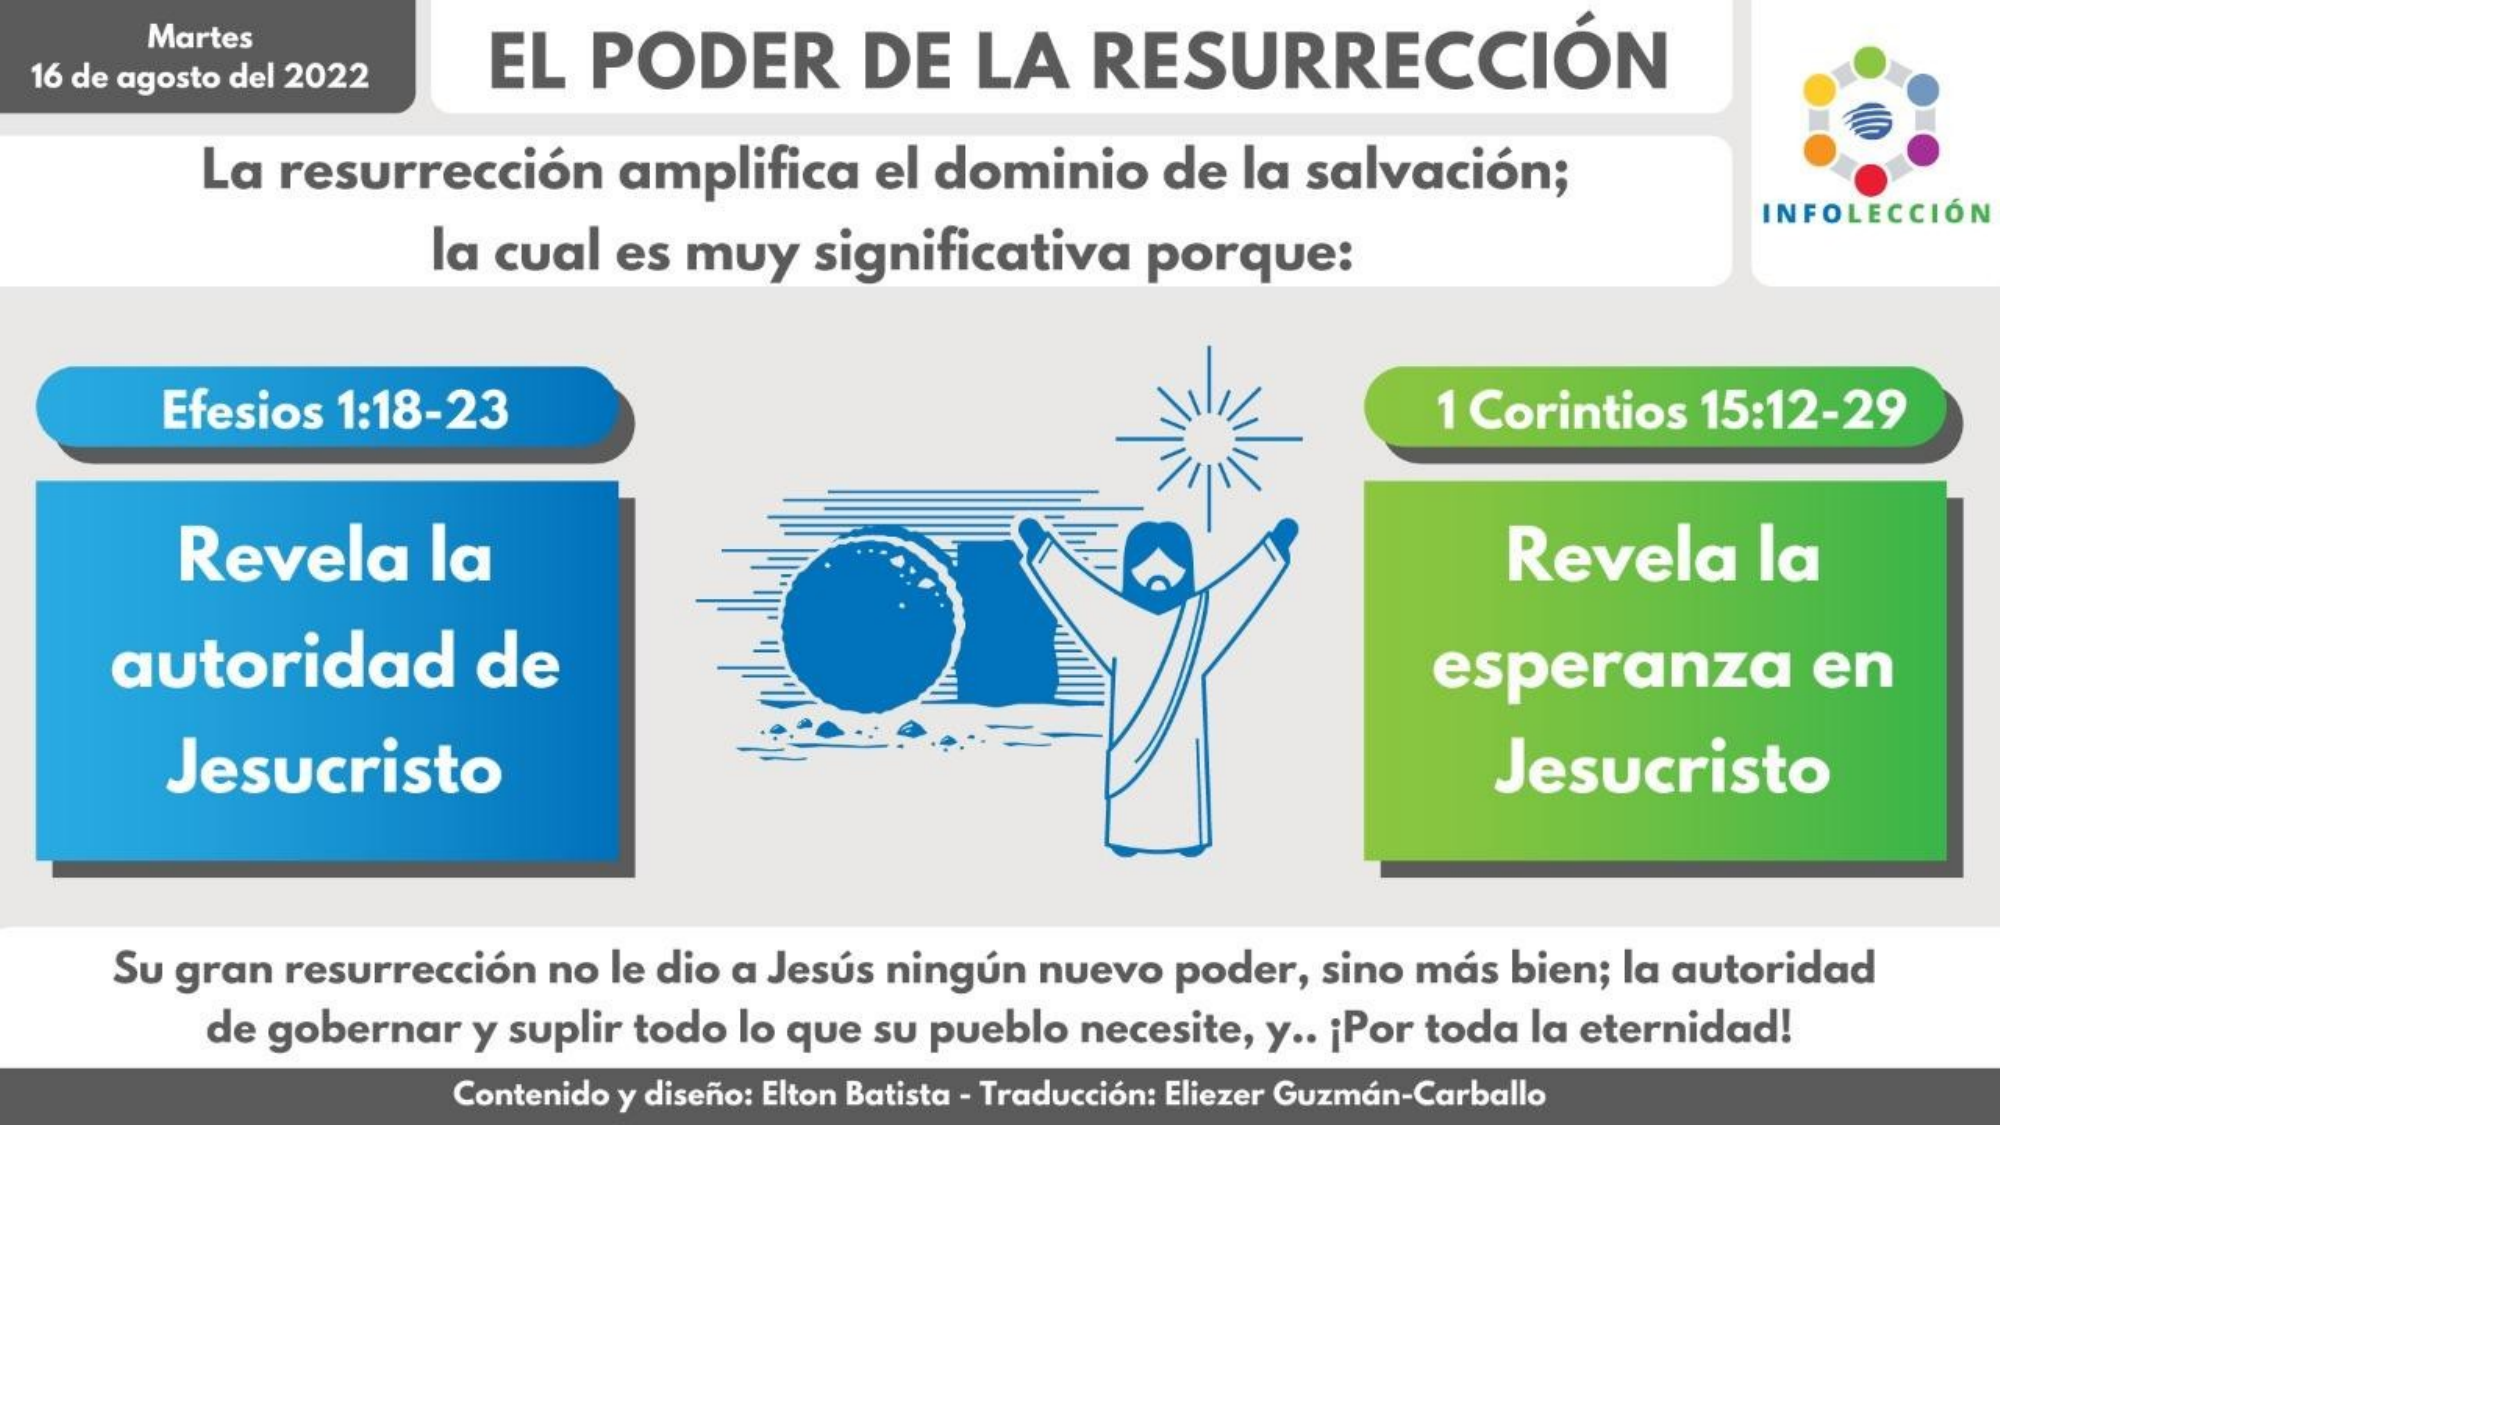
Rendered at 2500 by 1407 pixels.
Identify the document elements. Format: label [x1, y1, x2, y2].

text_box [0, 0, 2000, 1125]
